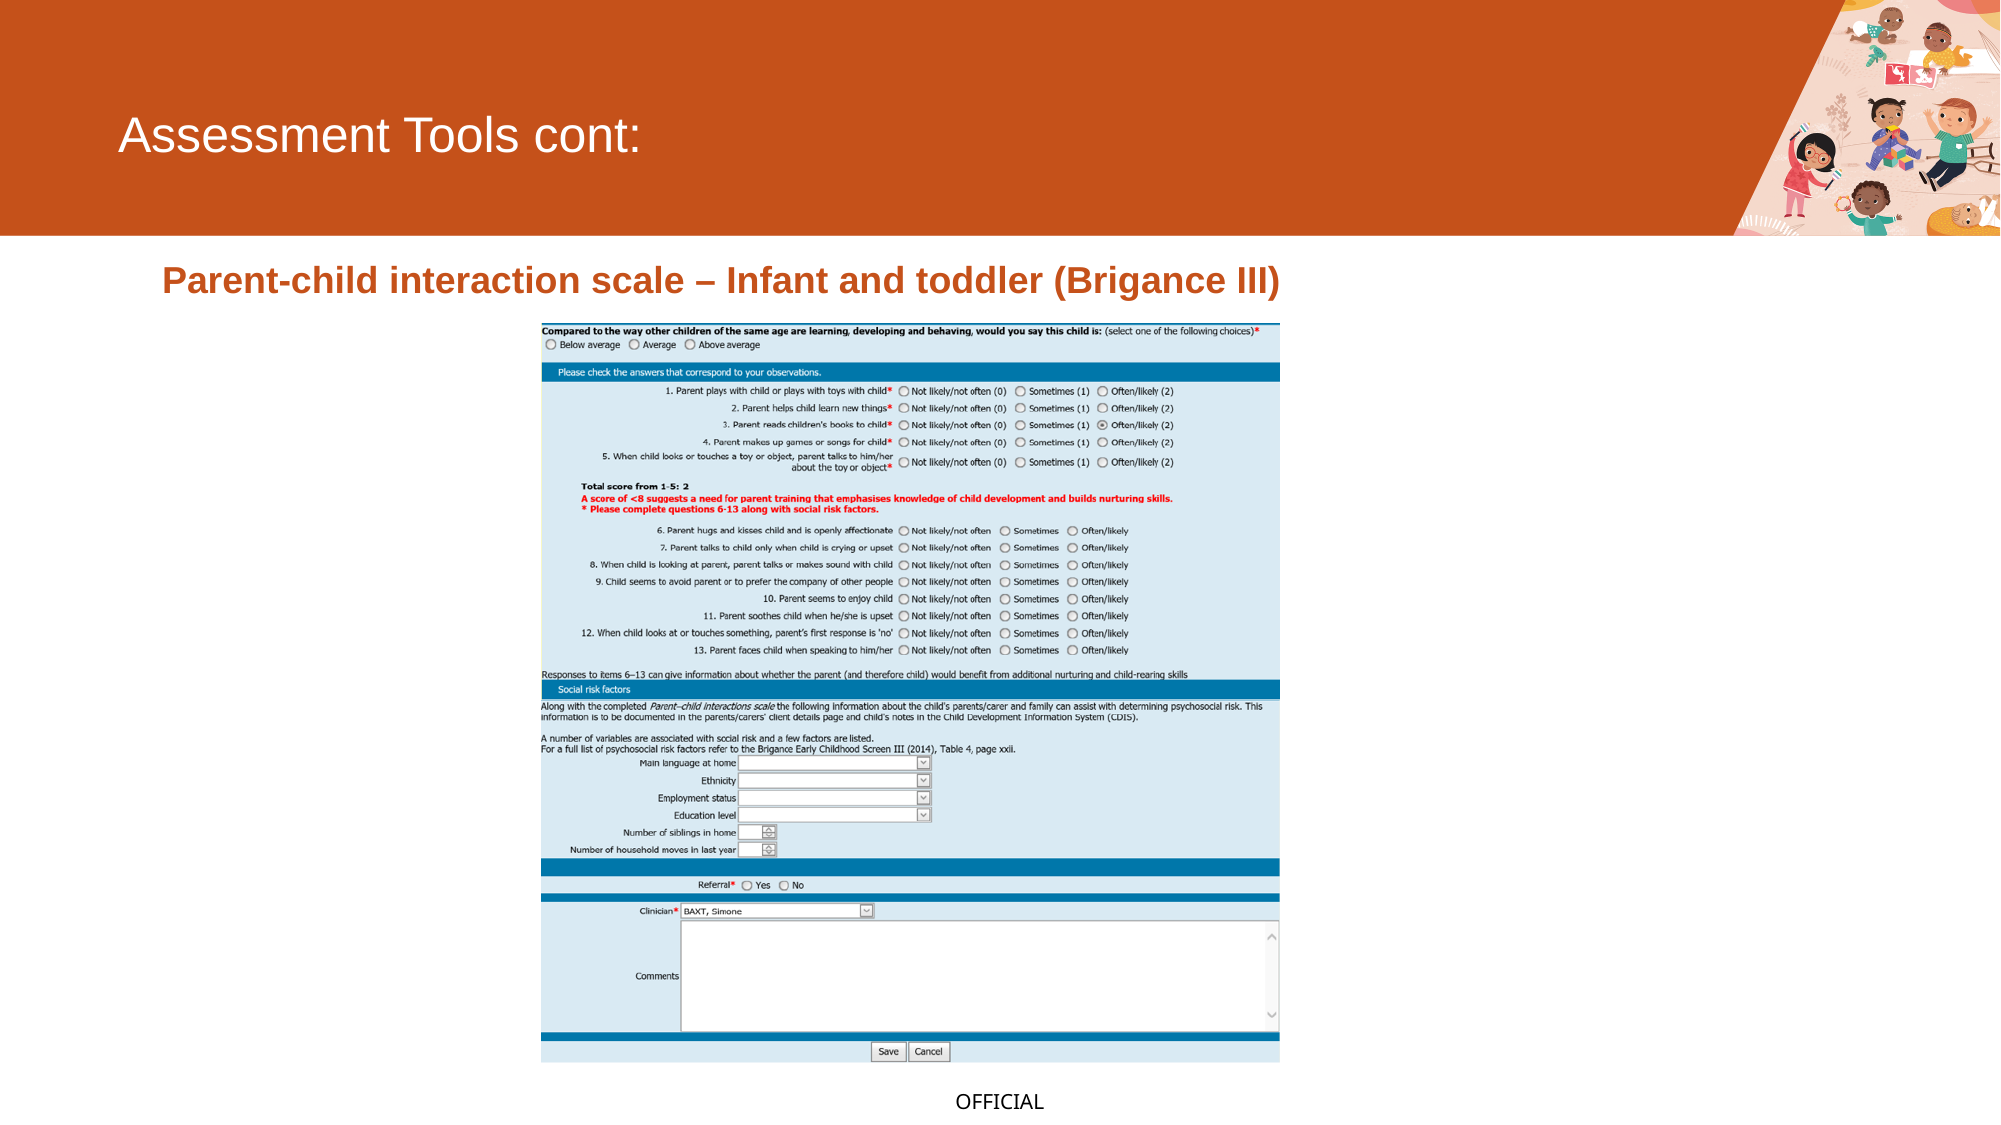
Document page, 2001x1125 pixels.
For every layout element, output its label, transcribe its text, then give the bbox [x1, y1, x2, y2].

title Assessment Tools cont: [118, 44, 1683, 222]
text_box Parent-child interaction scale – Infant and toddler (Brigance III) [147, 260, 1549, 309]
picture [0, 0, 2001, 1125]
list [541, 321, 1280, 1064]
